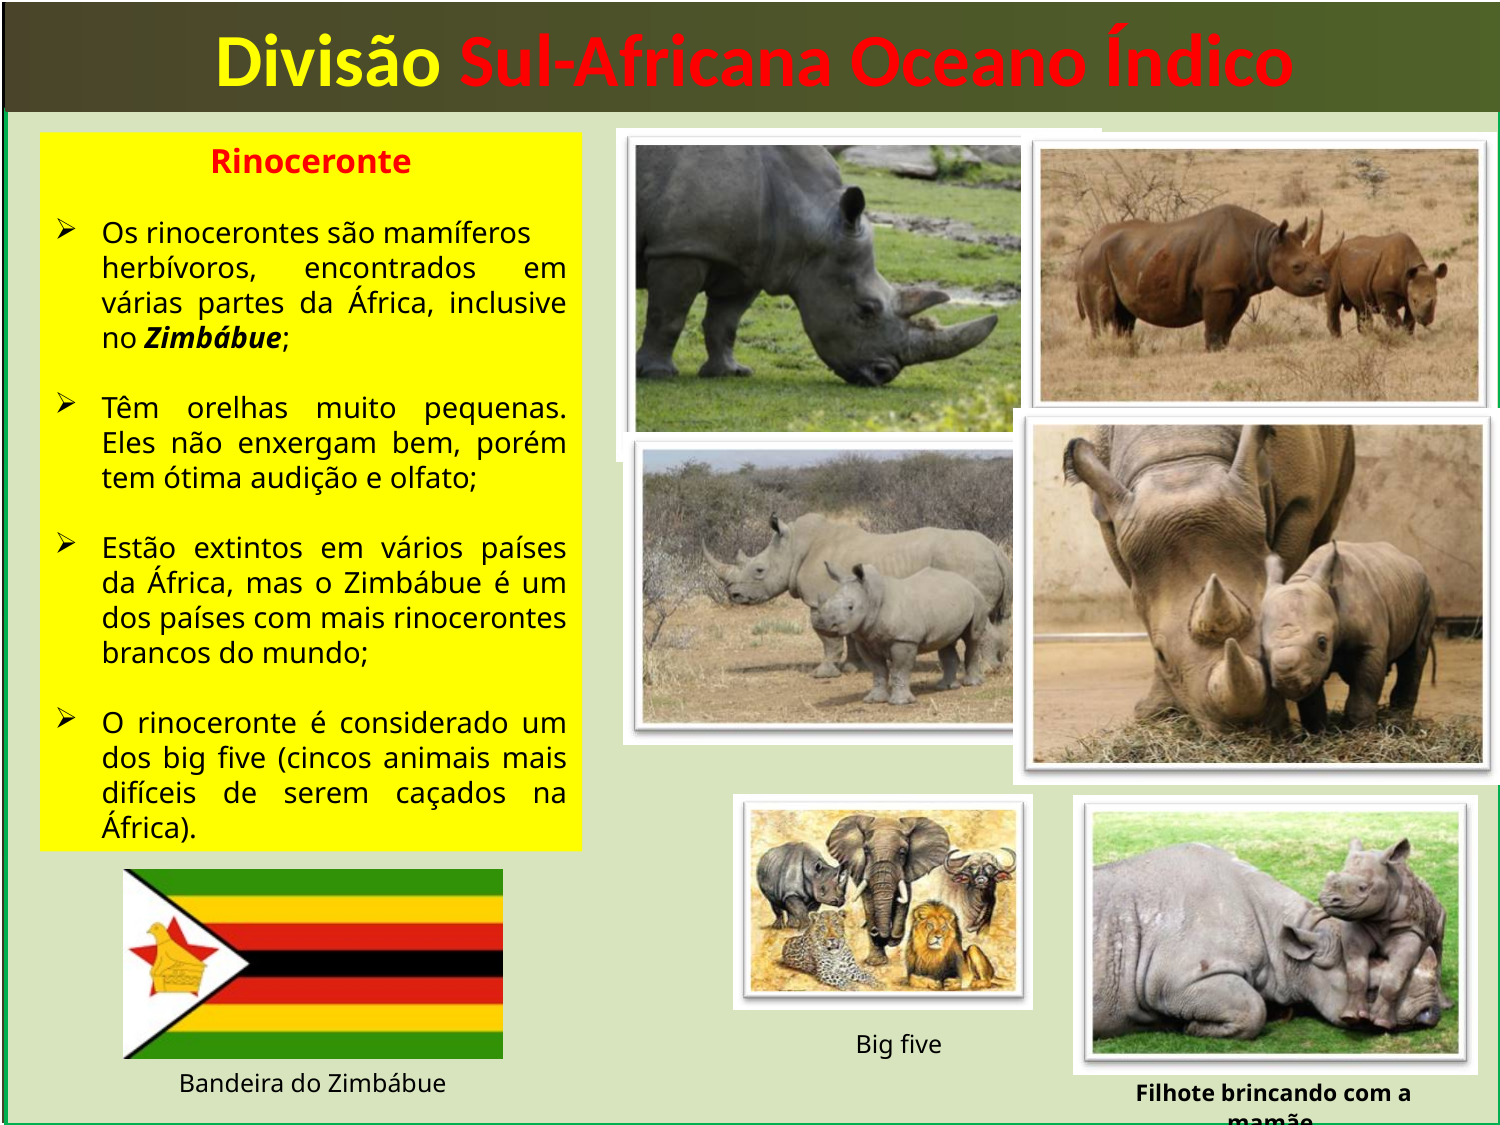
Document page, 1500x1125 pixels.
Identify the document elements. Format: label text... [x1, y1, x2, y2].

picture [1073, 795, 1478, 1075]
picture [616, 128, 1500, 785]
text_box Big five [761, 1020, 1036, 1066]
text_box Bandeira do Zimbábue [123, 1065, 503, 1106]
text_box Filhote brincando com a mamãe. [1076, 1083, 1472, 1125]
picture [733, 794, 1033, 1010]
picture [123, 869, 503, 1059]
text_box Rinoceronte Os rinocerontes são mamíferos herbívoros, encontrados em várias partes da África, inclusive no Zimbábue; Têm orelhas muito pequenas. Eles não enxergam bem, porém tem ótima audição e olfato; Estão extintos em vários países da África, mas o Zimbábue é um dos países com mais rinocerontes brancos do mundo; O rinoceronte é considerado um dos big five (cincos animais mais difíceis de serem caçados na África). [40, 132, 583, 852]
